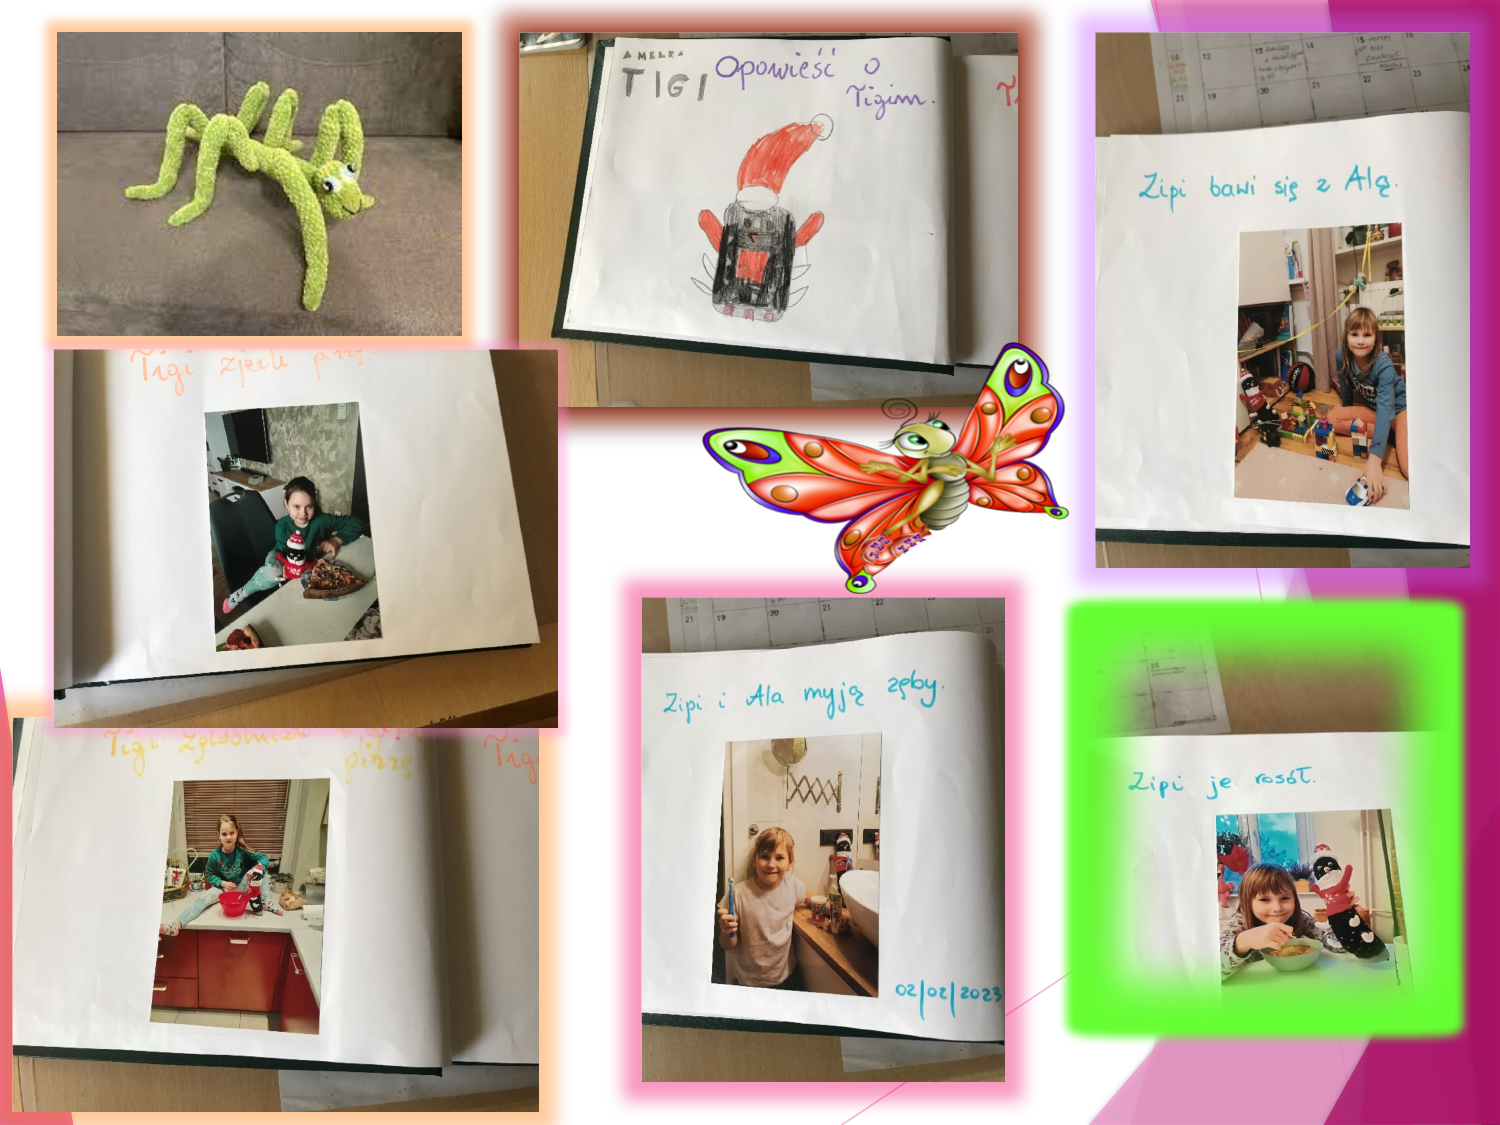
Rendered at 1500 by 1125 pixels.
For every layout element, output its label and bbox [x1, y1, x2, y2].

picture [12, 349, 558, 1113]
list [519, 32, 1018, 407]
picture [580, 33, 1500, 1081]
picture [56, 32, 463, 337]
